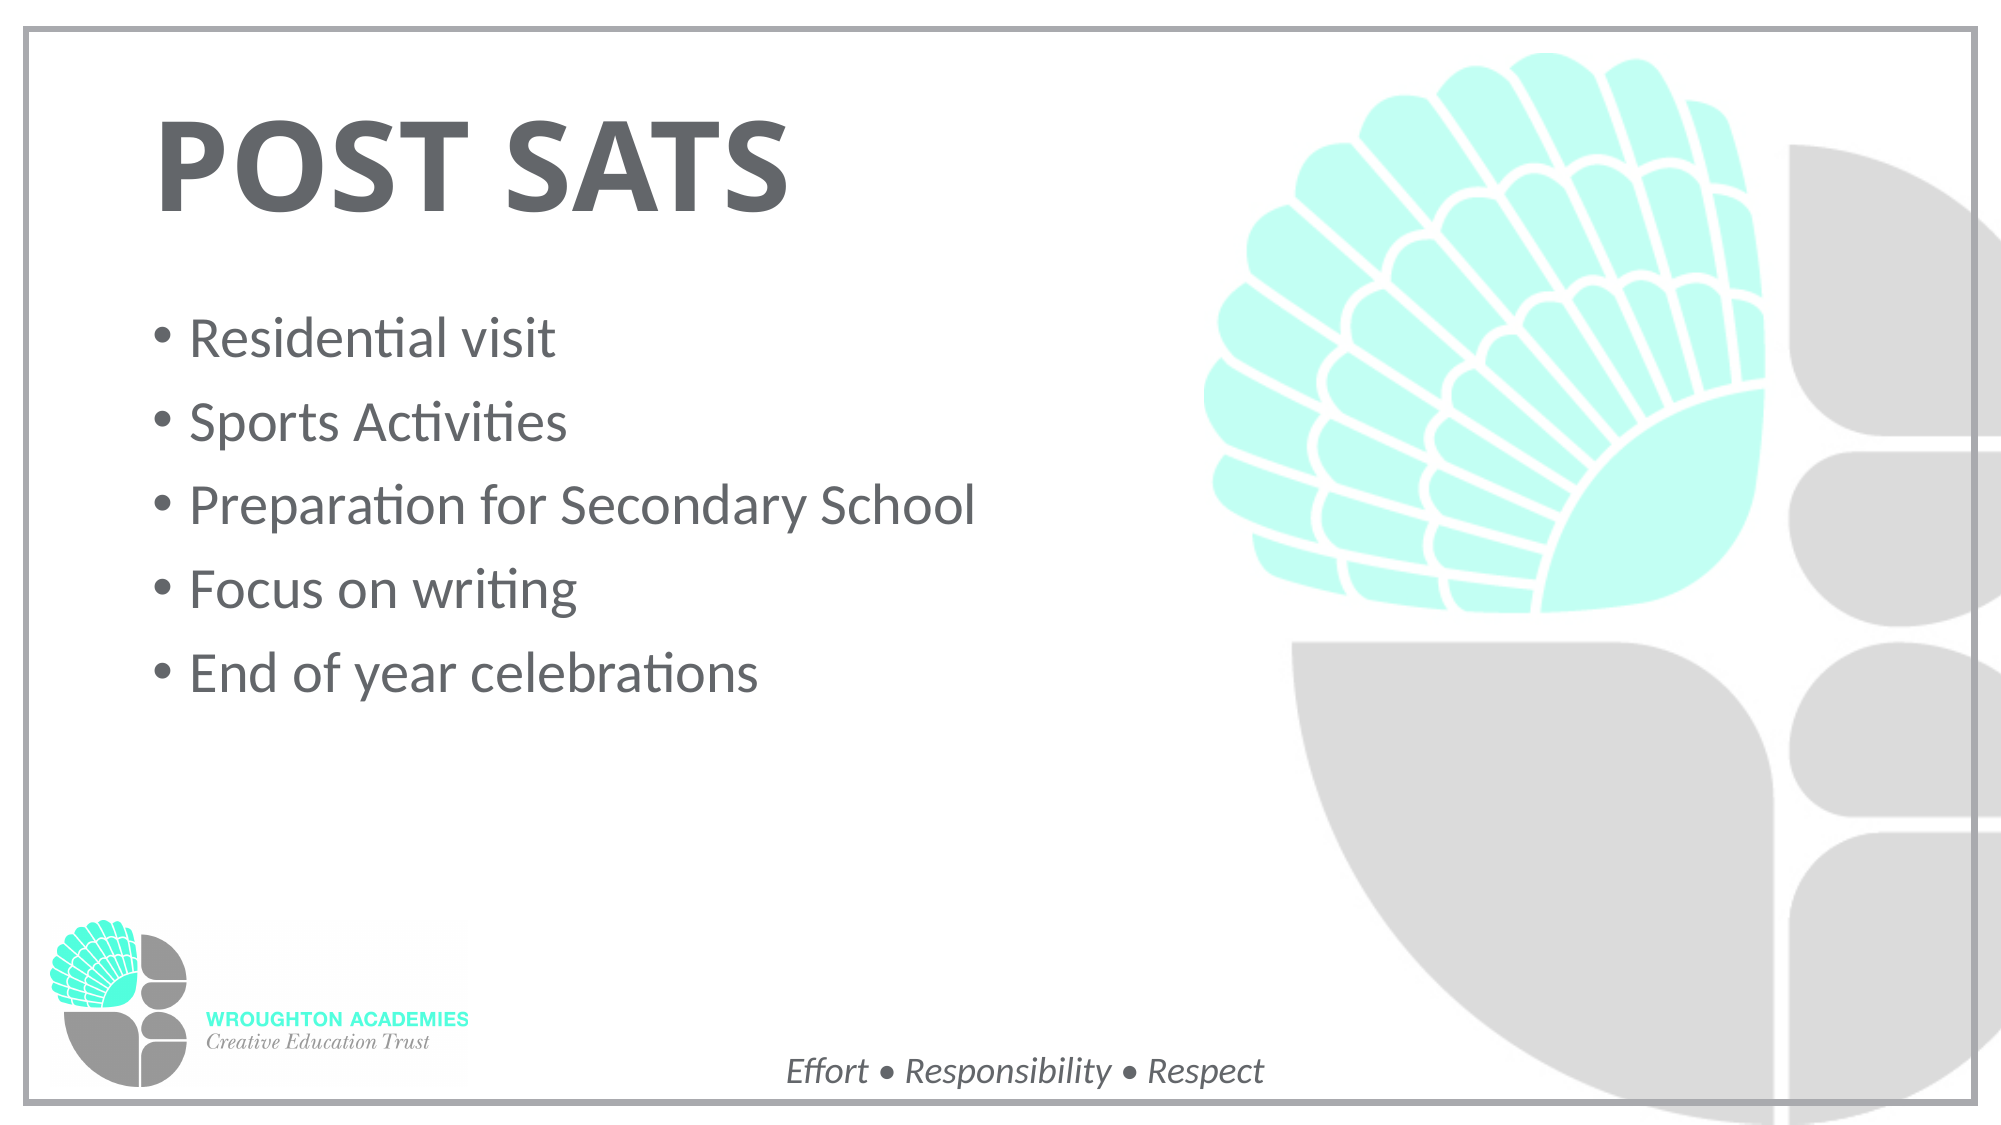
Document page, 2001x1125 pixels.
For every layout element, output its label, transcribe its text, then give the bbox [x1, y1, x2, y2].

title POST SATS [136, 62, 1862, 280]
list Residential visit Sports Activities Preparation for Secondary School Focus on writing End of year celebrations [137, 299, 1863, 1014]
picture [50, 920, 468, 1087]
